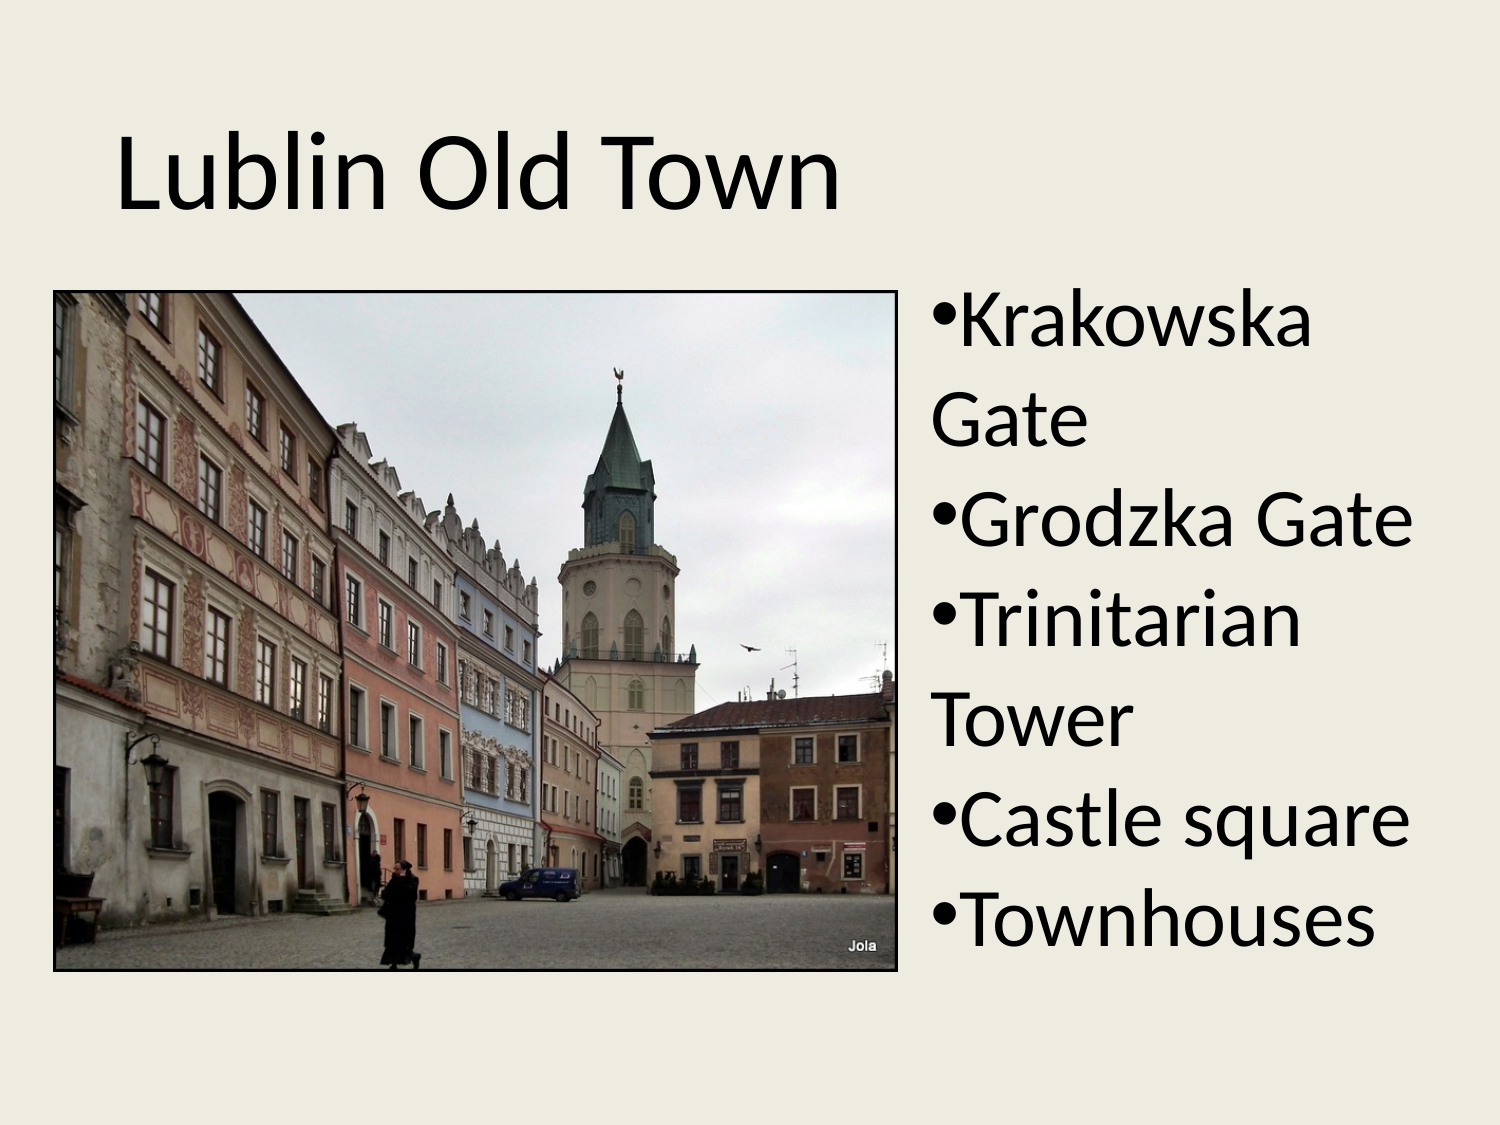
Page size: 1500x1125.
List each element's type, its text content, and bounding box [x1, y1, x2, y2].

text_box Lublin Old Town [100, 89, 1022, 240]
text_box Krakowska Gate Grodzka Gate Trinitarian Tower Castle square Townhouses [915, 255, 1471, 1015]
picture [52, 290, 898, 972]
